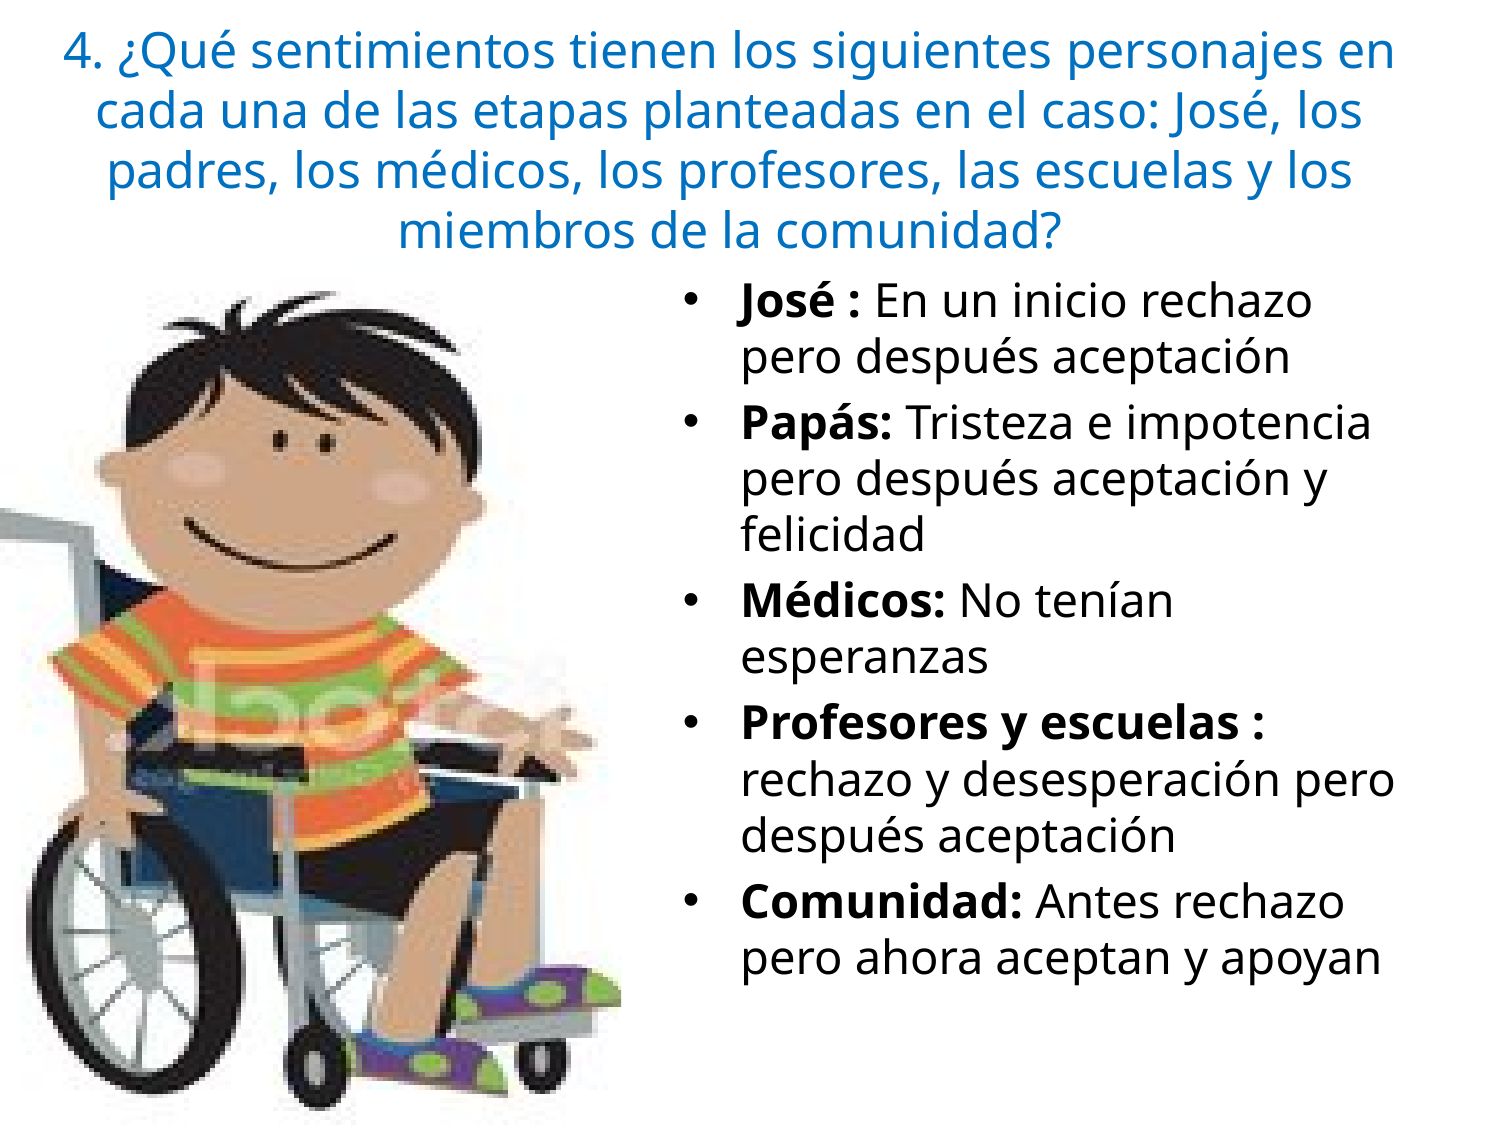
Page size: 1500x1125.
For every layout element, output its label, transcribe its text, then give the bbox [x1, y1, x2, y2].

list José : En un inicio rechazo pero después aceptación Papás: Tristeza e impotencia pero después aceptación y felicidad Médicos: No tenían esperanzas Profesores y escuelas : rechazo y desesperación pero después aceptación Comunidad: Antes rechazo pero ahora aceptan y apoyan [667, 262, 1425, 1005]
picture [0, 257, 622, 1125]
title 4. ¿Qué sentimientos tienen los siguientes personajes en cada una de las etapas planteadas en el caso: José, los padres, los médicos, los profesores, las escuelas y los miembros de la comunidad? [35, 45, 1425, 233]
